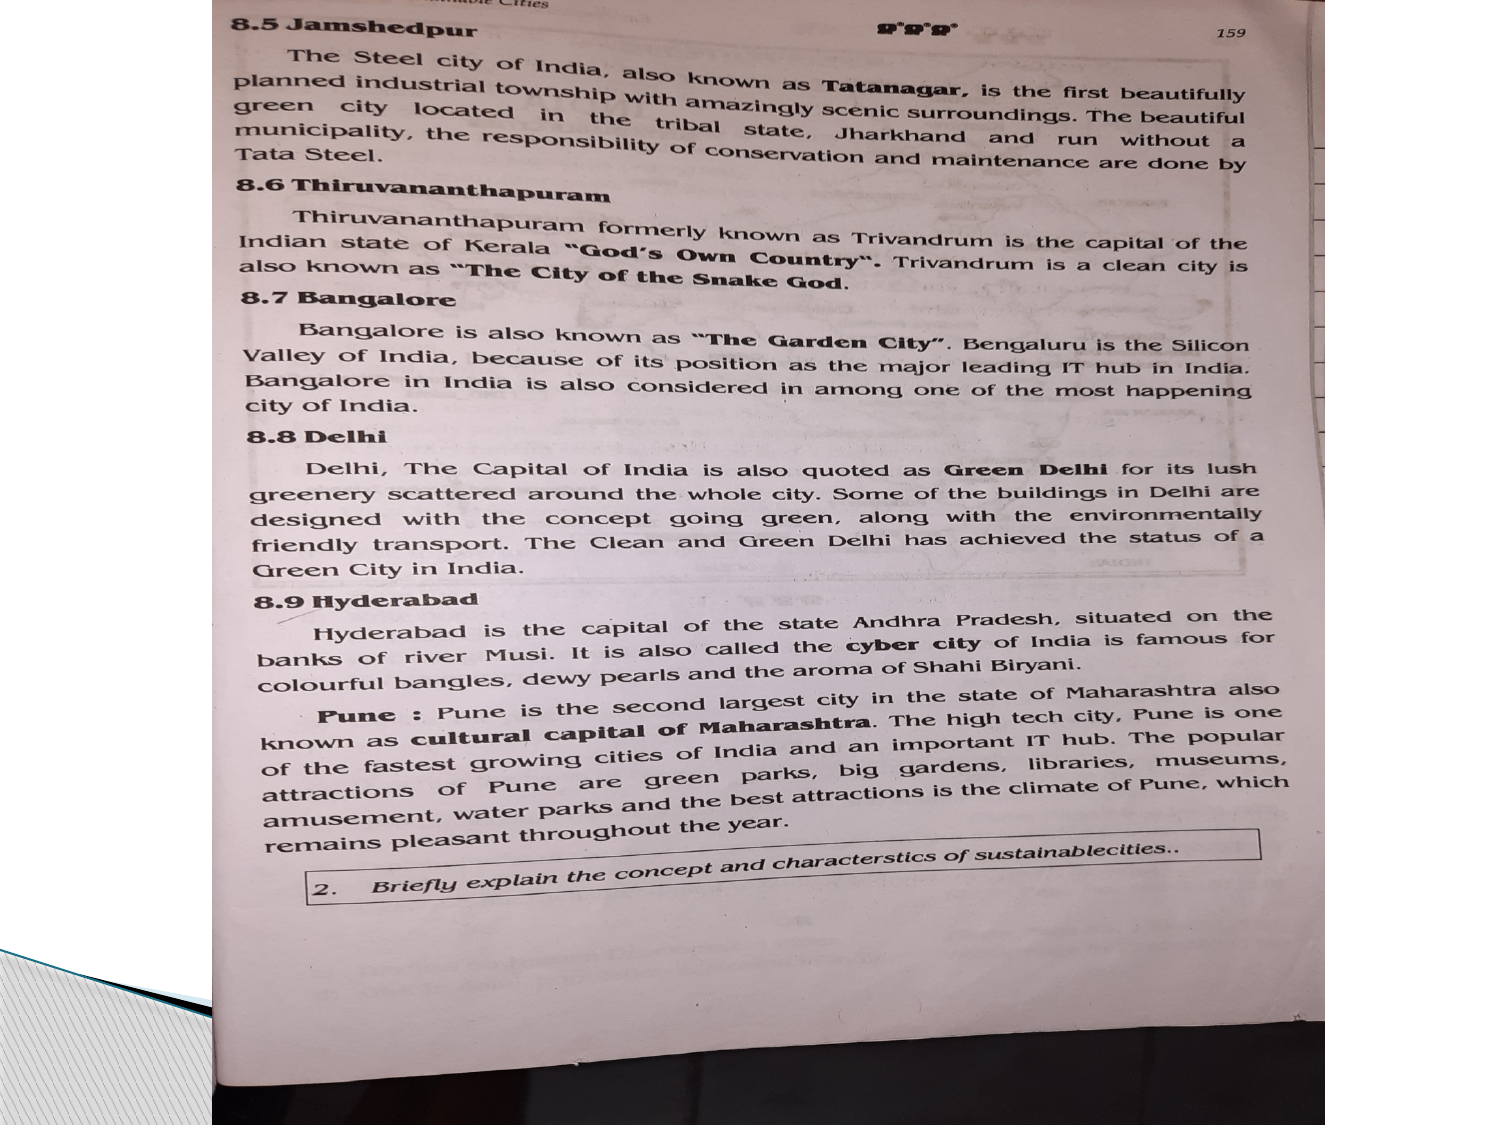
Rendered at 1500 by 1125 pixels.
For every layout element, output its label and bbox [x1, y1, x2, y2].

list [212, 0, 1326, 1125]
